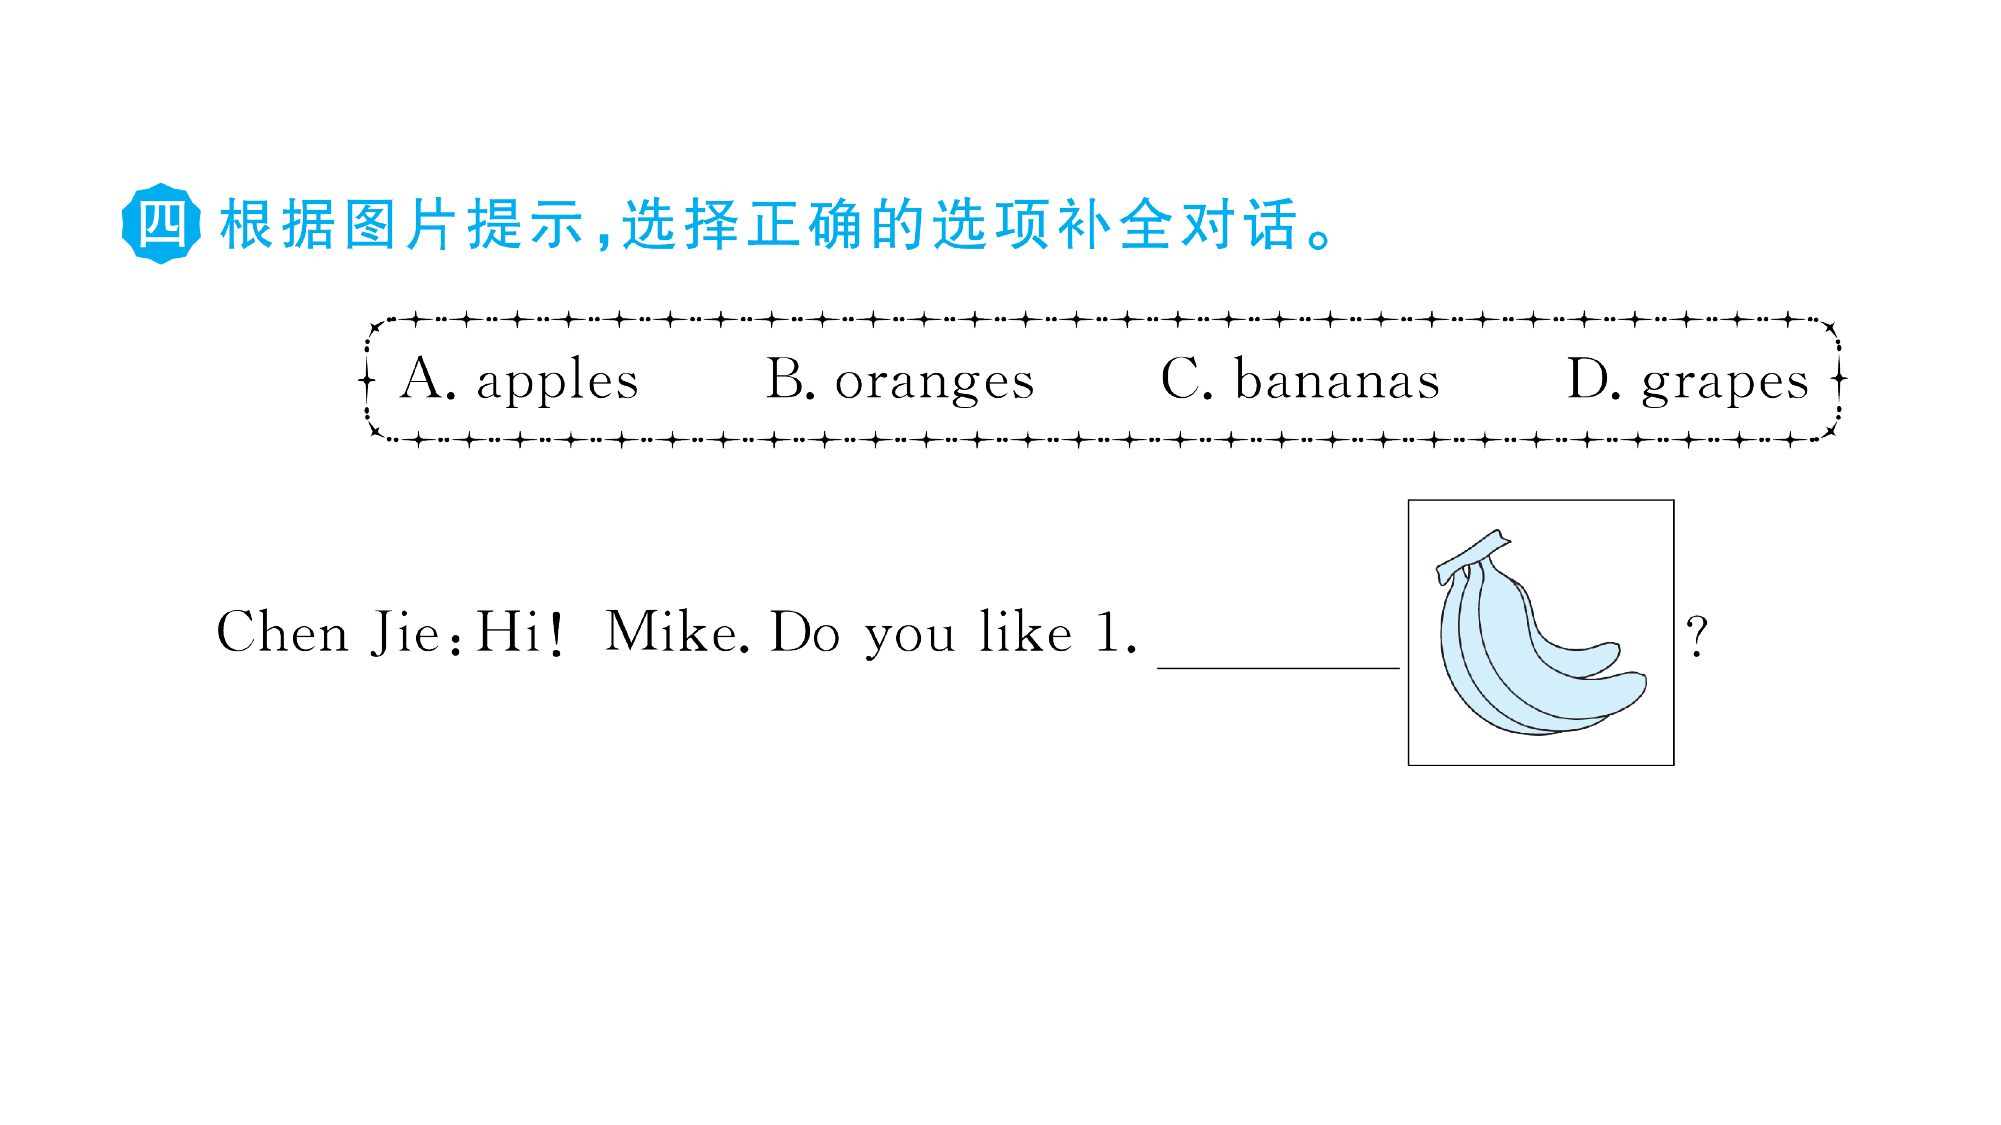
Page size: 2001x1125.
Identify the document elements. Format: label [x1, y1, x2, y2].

picture [118, 177, 2000, 788]
